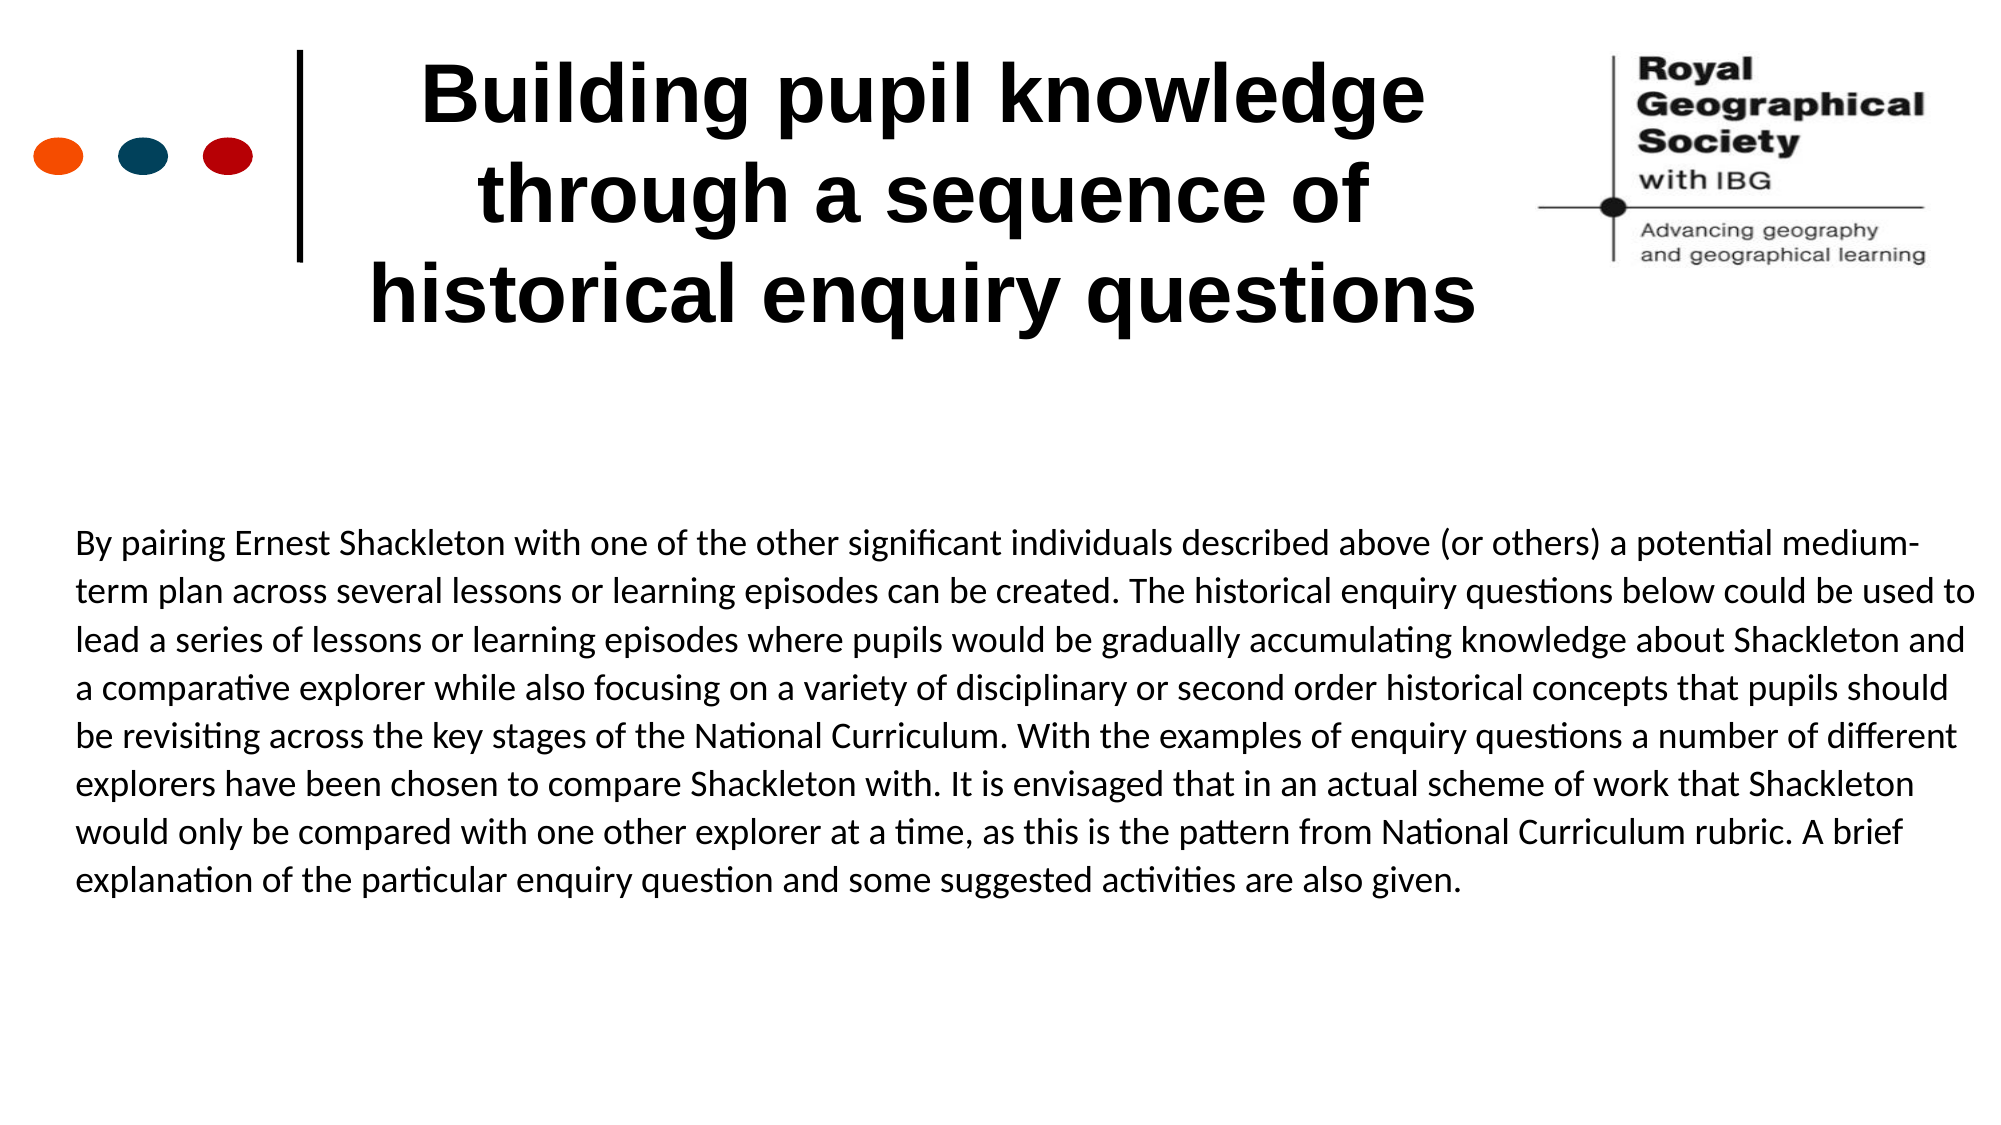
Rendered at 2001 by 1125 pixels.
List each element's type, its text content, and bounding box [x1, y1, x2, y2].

title Building pupil knowledge through a sequence of historical enquiry questions [322, 31, 1526, 268]
list By pairing Ernest Shackleton with one of the other significant individuals described above (or others) a potential medium-term plan across several lessons or learning episodes can be created. The historical enquiry questions below could be used to lead a series of lessons or learning episodes where pupils would be gradually accumulating knowledge about Shackleton and a comparative explorer while also focusing on a variety of disciplinary or second order historical concepts that pupils should be revisiting across the key stages of the National Curriculum. With the examples of enquiry questions a number of different explorers have been chosen to compare Shackleton with. It is envisaged that in an actual scheme of work that Shackleton would only be compared with one other explorer at a time, as this is the pattern from National Curriculum rubric. A brief explanation of the particular enquiry question and some suggested activities are also given. [60, 507, 2000, 1125]
picture [1535, 51, 1935, 268]
